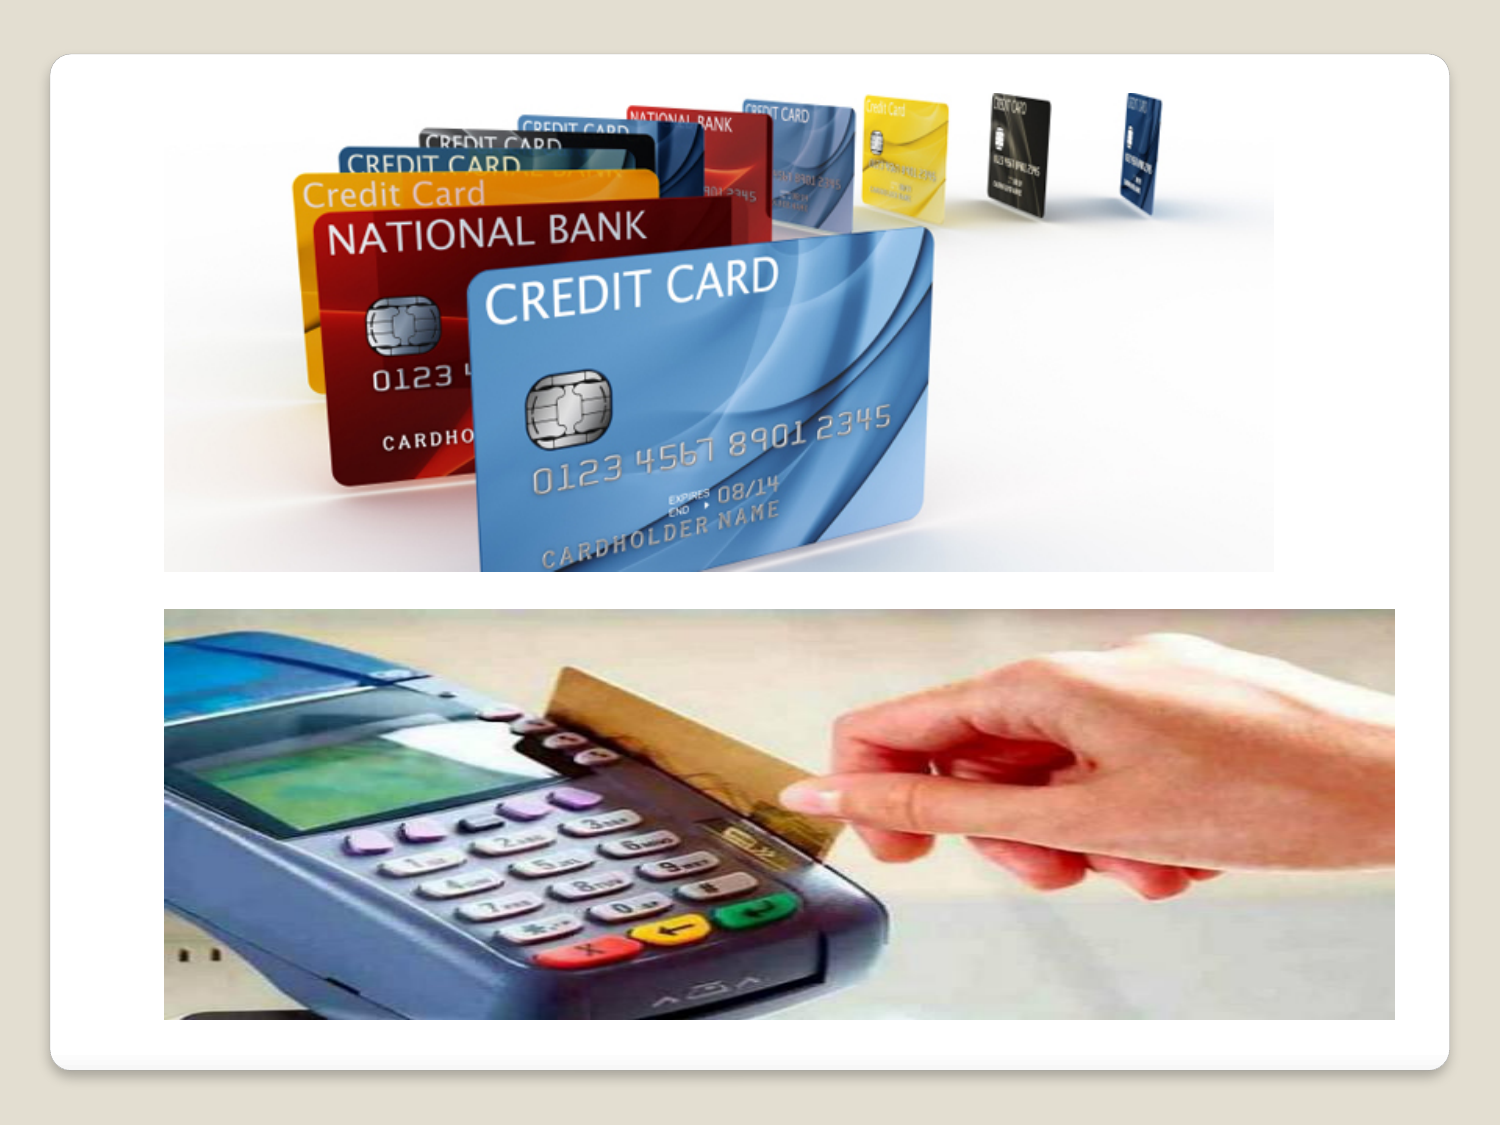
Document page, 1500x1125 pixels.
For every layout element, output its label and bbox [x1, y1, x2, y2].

picture [163, 695, 181, 705]
picture [163, 609, 1395, 1020]
picture [163, 93, 1274, 572]
